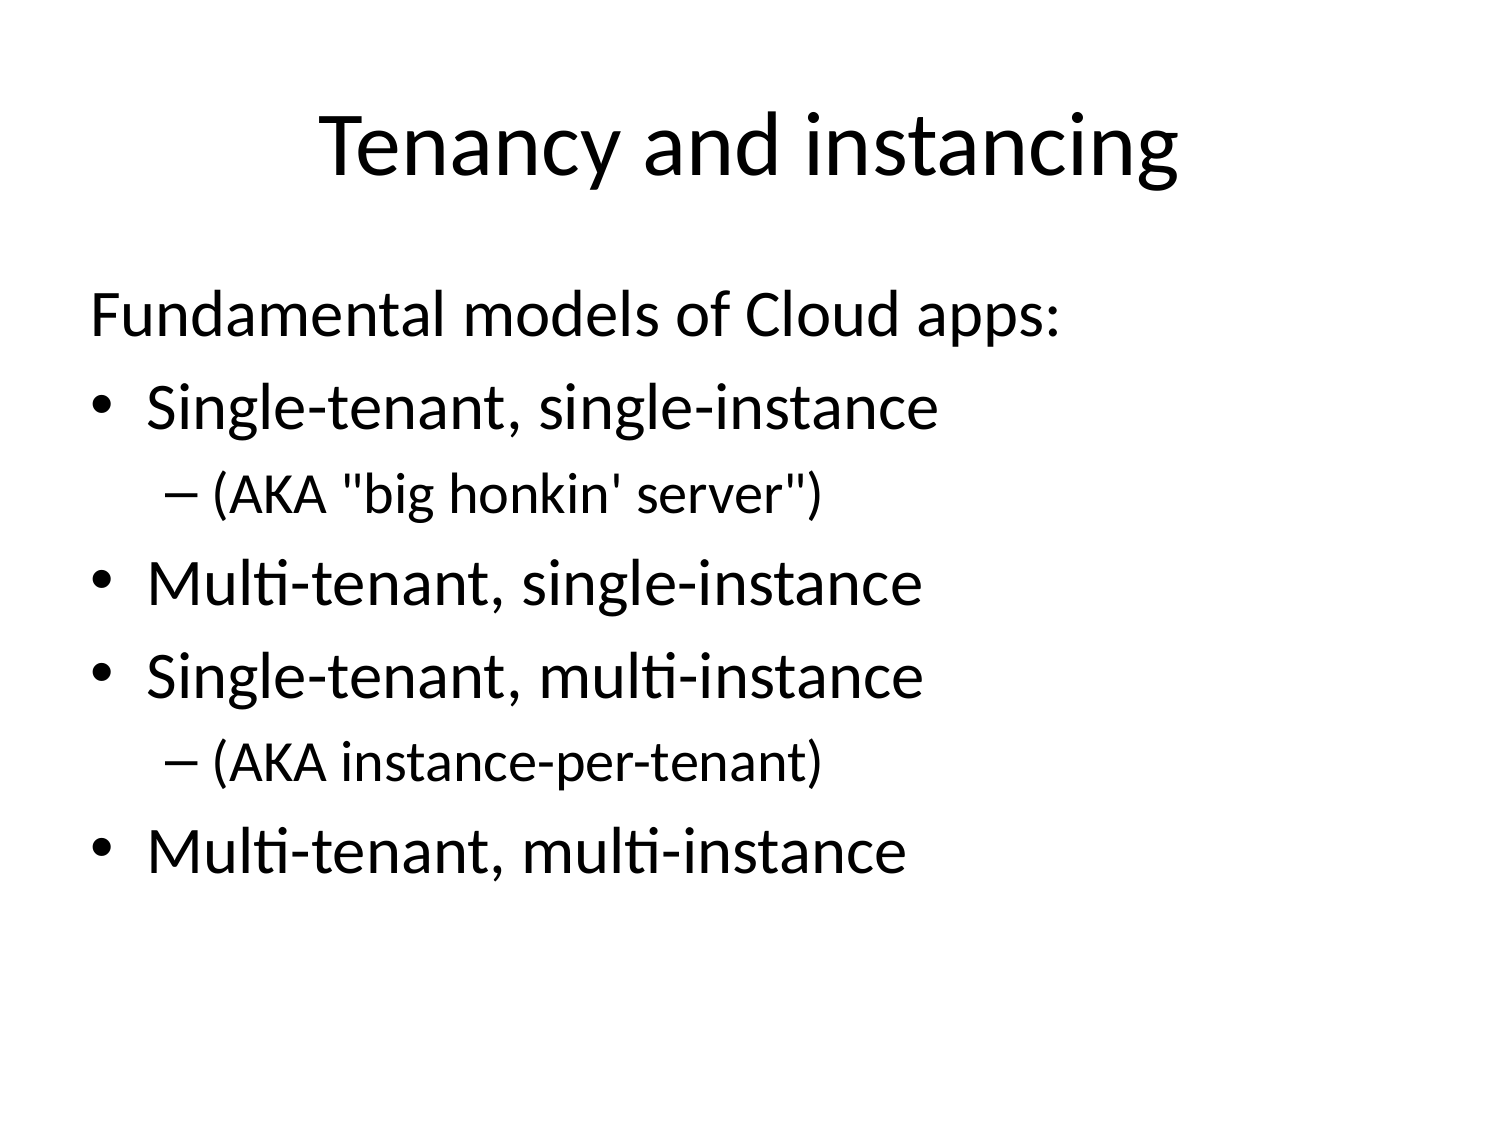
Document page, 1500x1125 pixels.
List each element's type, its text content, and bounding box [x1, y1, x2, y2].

title Tenancy and instancing [75, 45, 1425, 233]
list Fundamental models of Cloud apps: Single-tenant, single-instance (AKA "big honkin' server") Multi-tenant, single-instance Single-tenant, multi-instance (AKA instance-per-tenant) Multi-tenant, multi-instance [75, 262, 1425, 1005]
